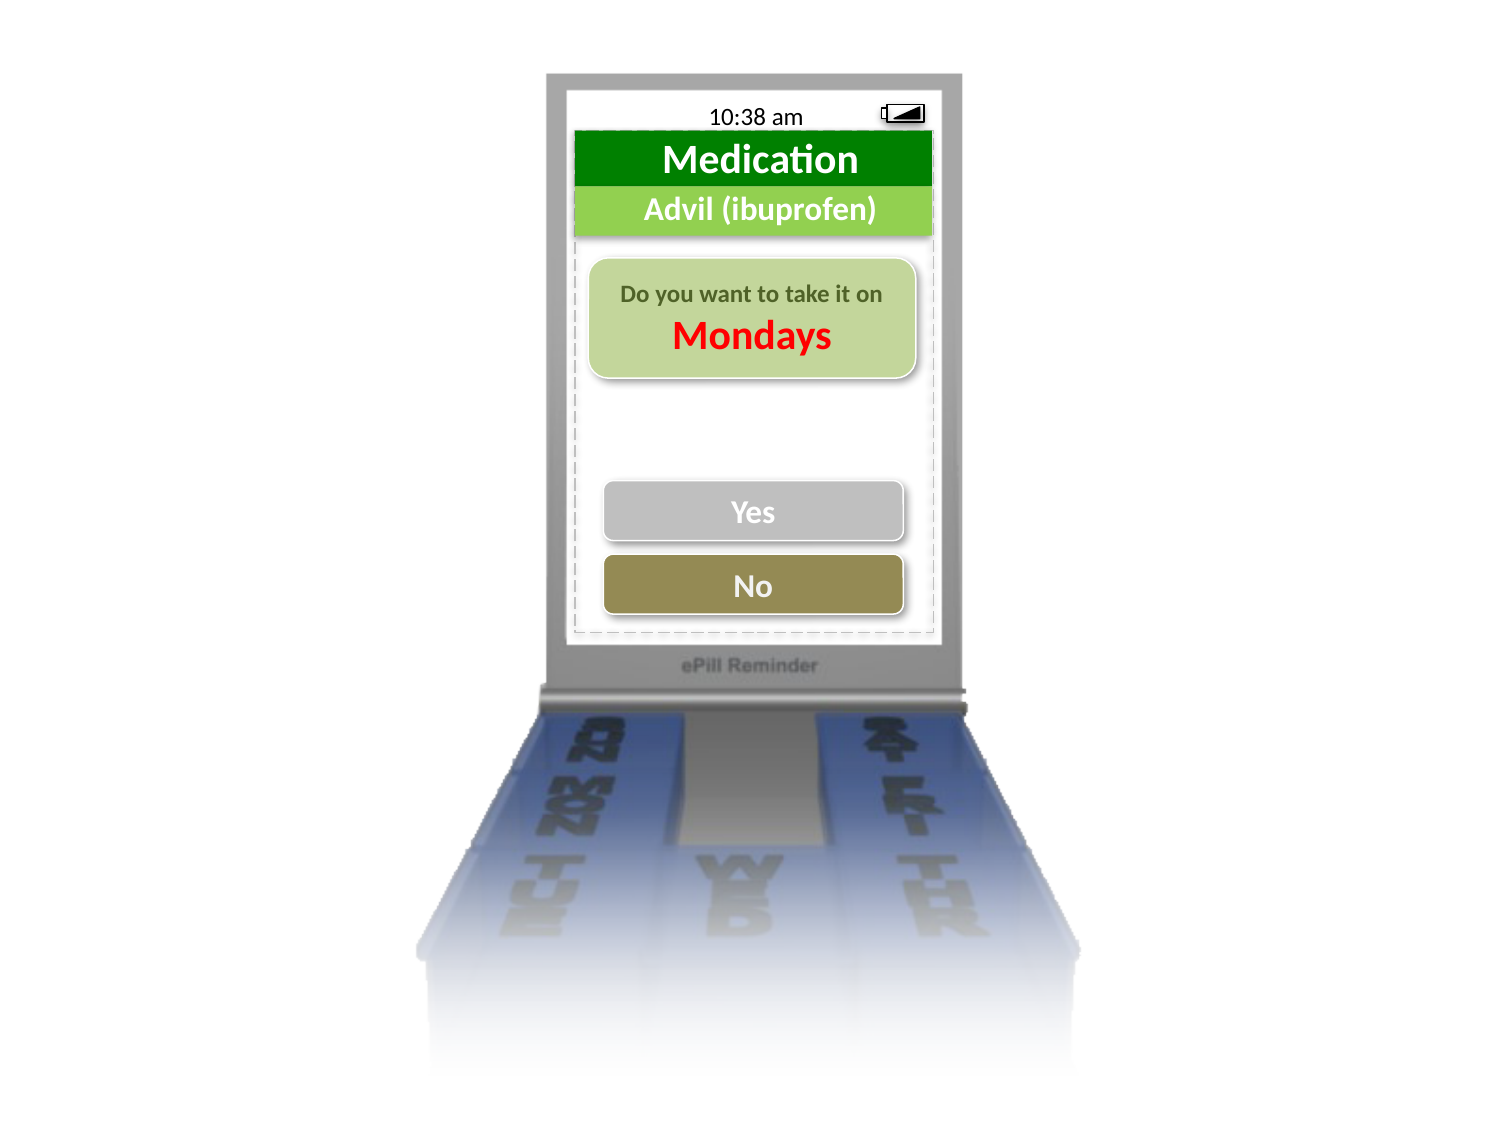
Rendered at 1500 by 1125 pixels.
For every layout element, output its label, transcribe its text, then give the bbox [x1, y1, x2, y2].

text_box [574, 186, 933, 236]
text_box Do you want to take it on Mondays [587, 257, 917, 379]
text_box No [602, 553, 905, 615]
text_box Yes [602, 479, 905, 542]
list 10:38 am [681, 92, 832, 131]
text_box Advil (ibuprofen) [628, 180, 893, 235]
picture [388, 34, 1112, 1090]
